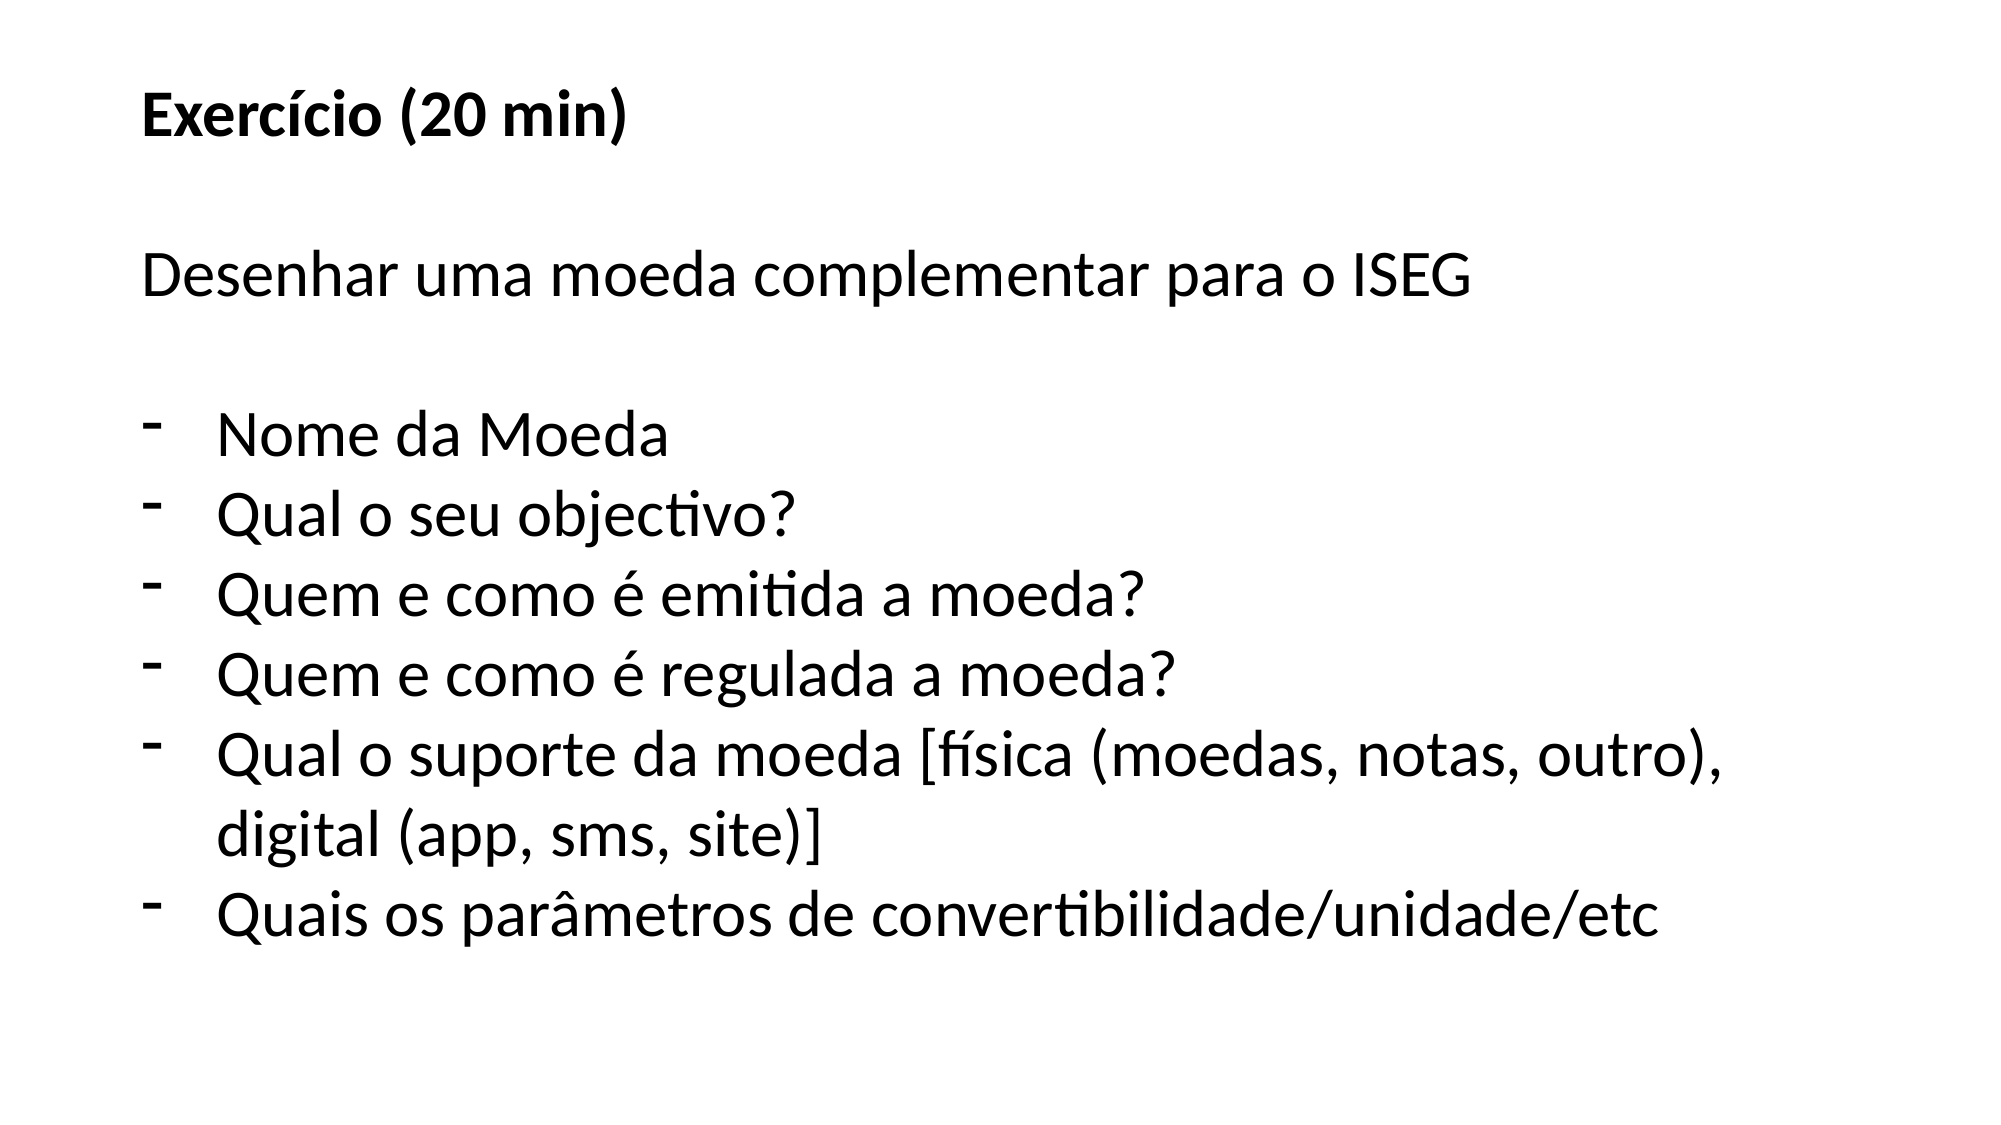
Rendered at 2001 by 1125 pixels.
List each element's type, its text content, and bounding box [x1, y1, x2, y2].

text_box Exercício (20 min) Desenhar uma moeda complementar para o ISEG Nome da Moeda Qual o seu objectivo? Quem e como é emitida a moeda? Quem e como é regulada a moeda? Qual o suporte da moeda [física (moedas, notas, outro), digital (app, sms, site)] Quais os parâmetros de convertibilidade/unidade/etc [126, 62, 1874, 957]
